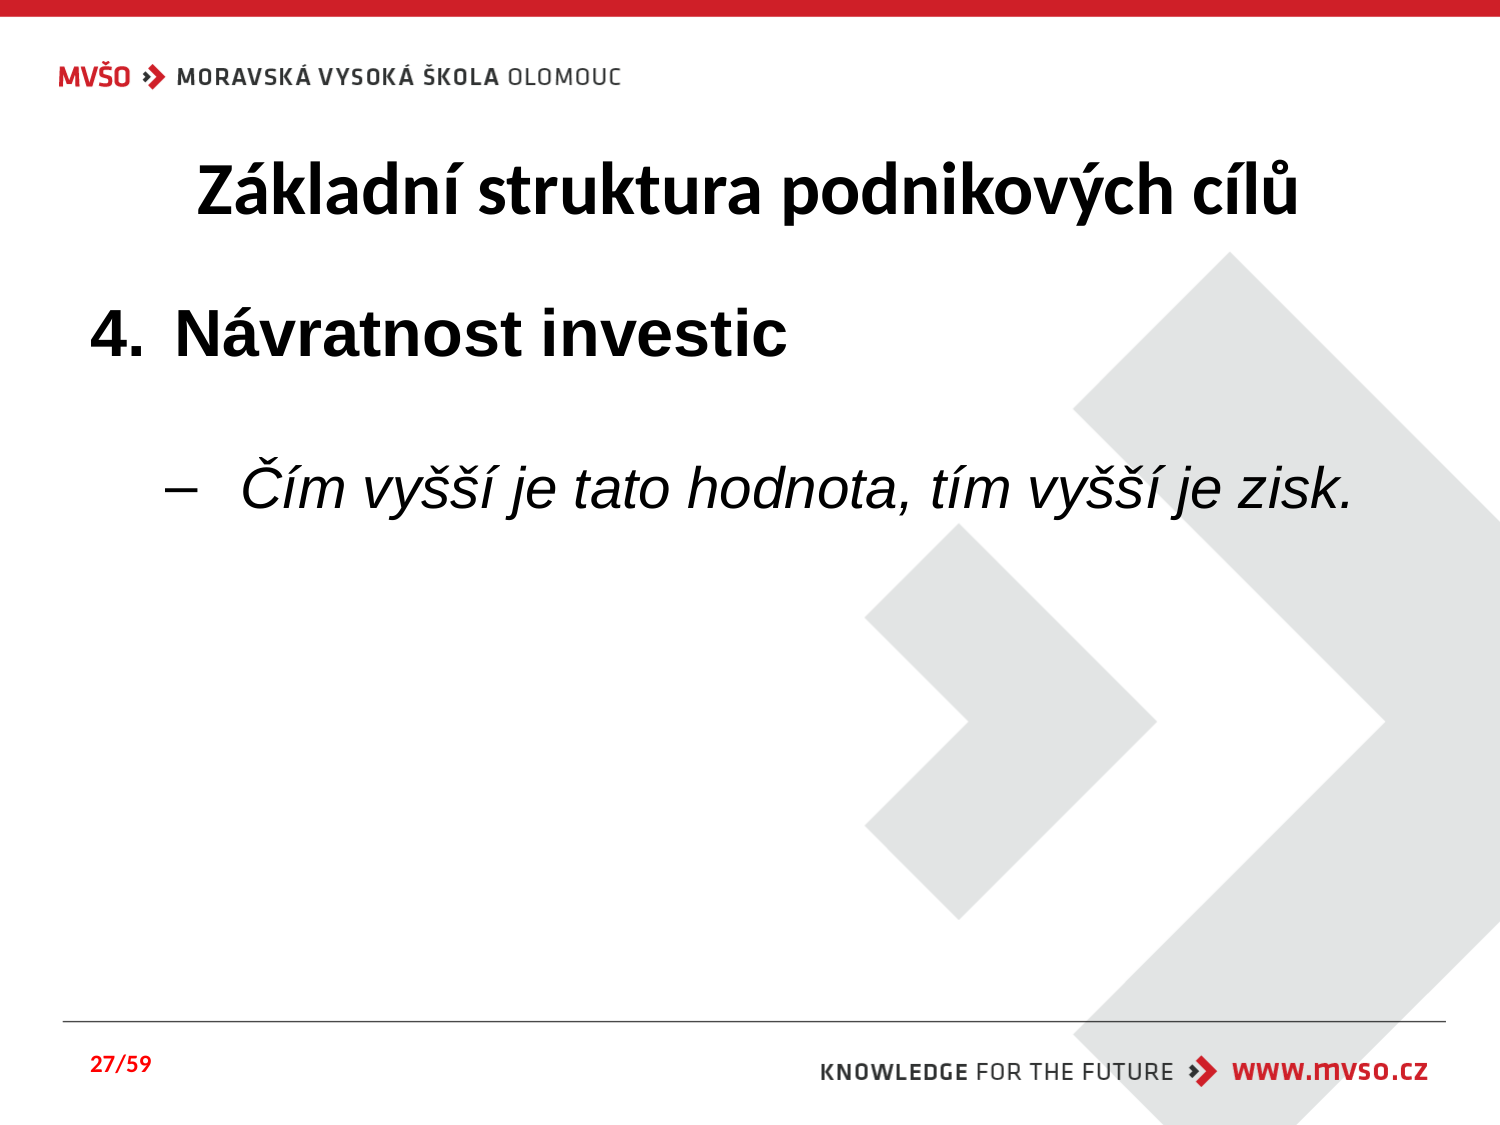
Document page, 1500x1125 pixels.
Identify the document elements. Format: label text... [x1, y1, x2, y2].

list Návratnost investic Čím vyšší je tato hodnota, tím vyšší je zisk. [75, 282, 1425, 1005]
text_box 27/59 [74, 1040, 213, 1085]
title Základní struktura podnikových cílů [75, 120, 1425, 249]
picture [0, 0, 1500, 1125]
